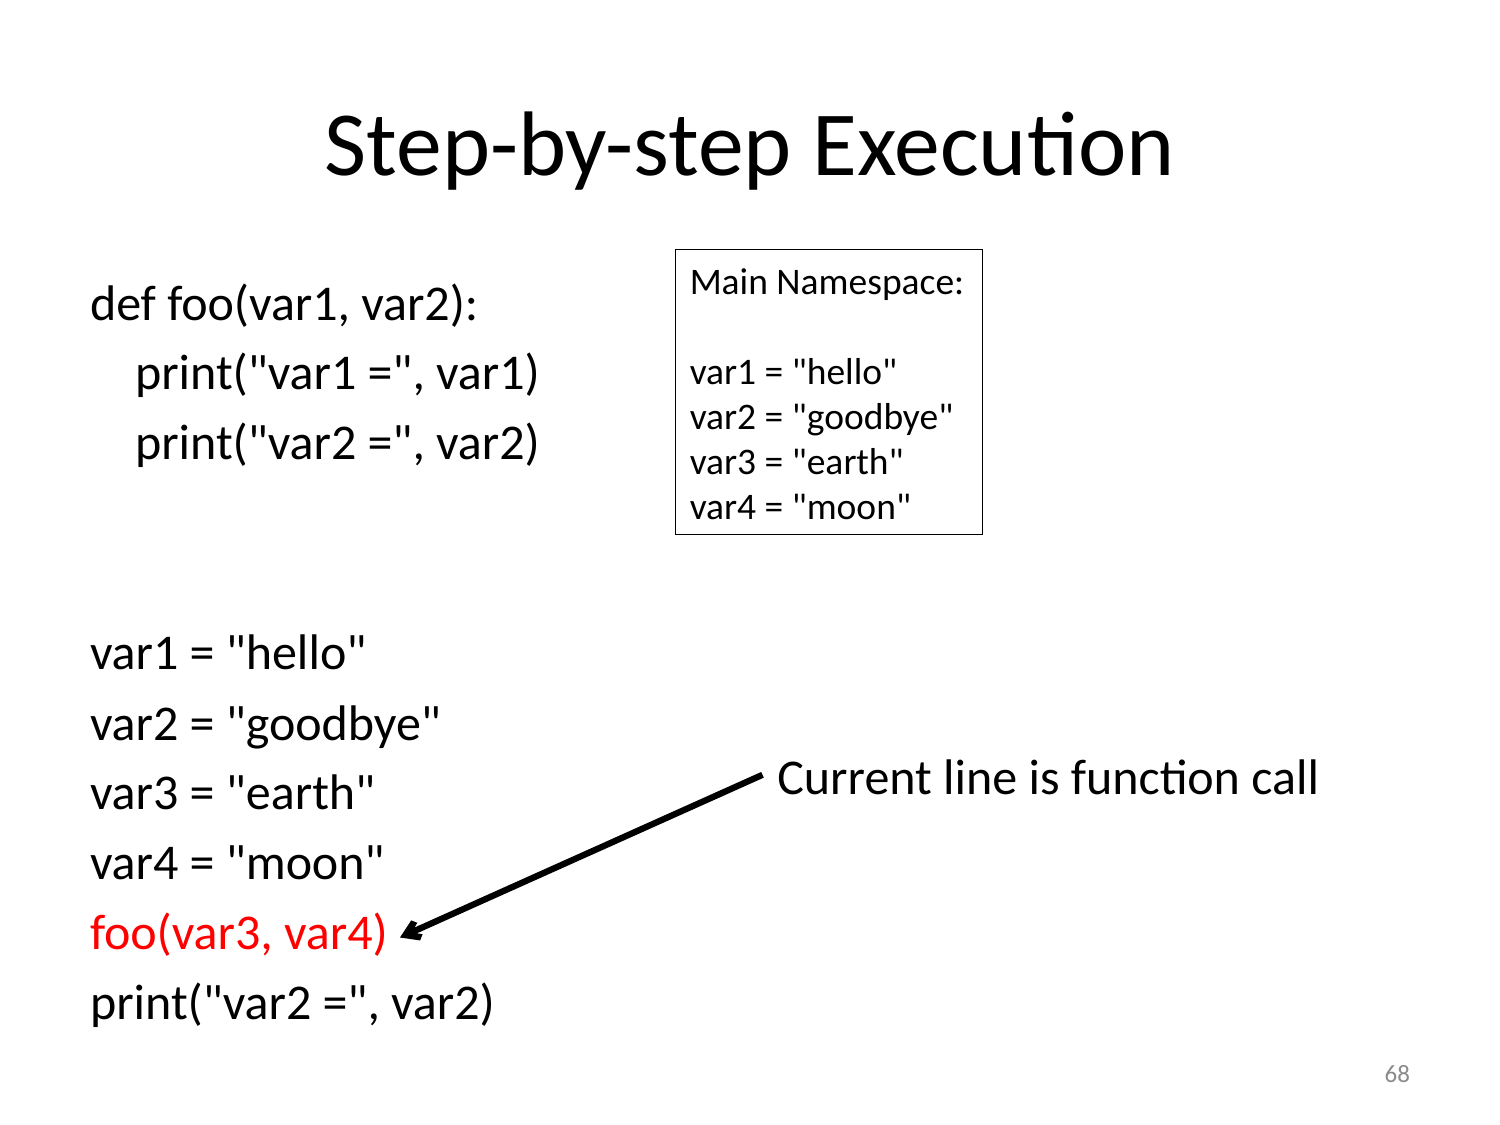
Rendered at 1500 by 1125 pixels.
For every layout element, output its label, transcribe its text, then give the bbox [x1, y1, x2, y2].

list def foo(var1, var2): print("var1 =", var1) print("var2 =", var2) var1 = "hello" var2 = "goodbye" var3 = "earth" var4 = "moon" foo(var3, var4) print("var2 =", var2) [75, 262, 1425, 1005]
slide_number 68 [1074, 1042, 1425, 1103]
text_box Current line is function call [762, 737, 1340, 813]
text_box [399, 775, 763, 938]
text_box Main Namespace: var1 = "hello" var2 = "goodbye" var3 = "earth" var4 = "moon" [675, 249, 983, 535]
title Step-by-step Execution [75, 45, 1425, 233]
